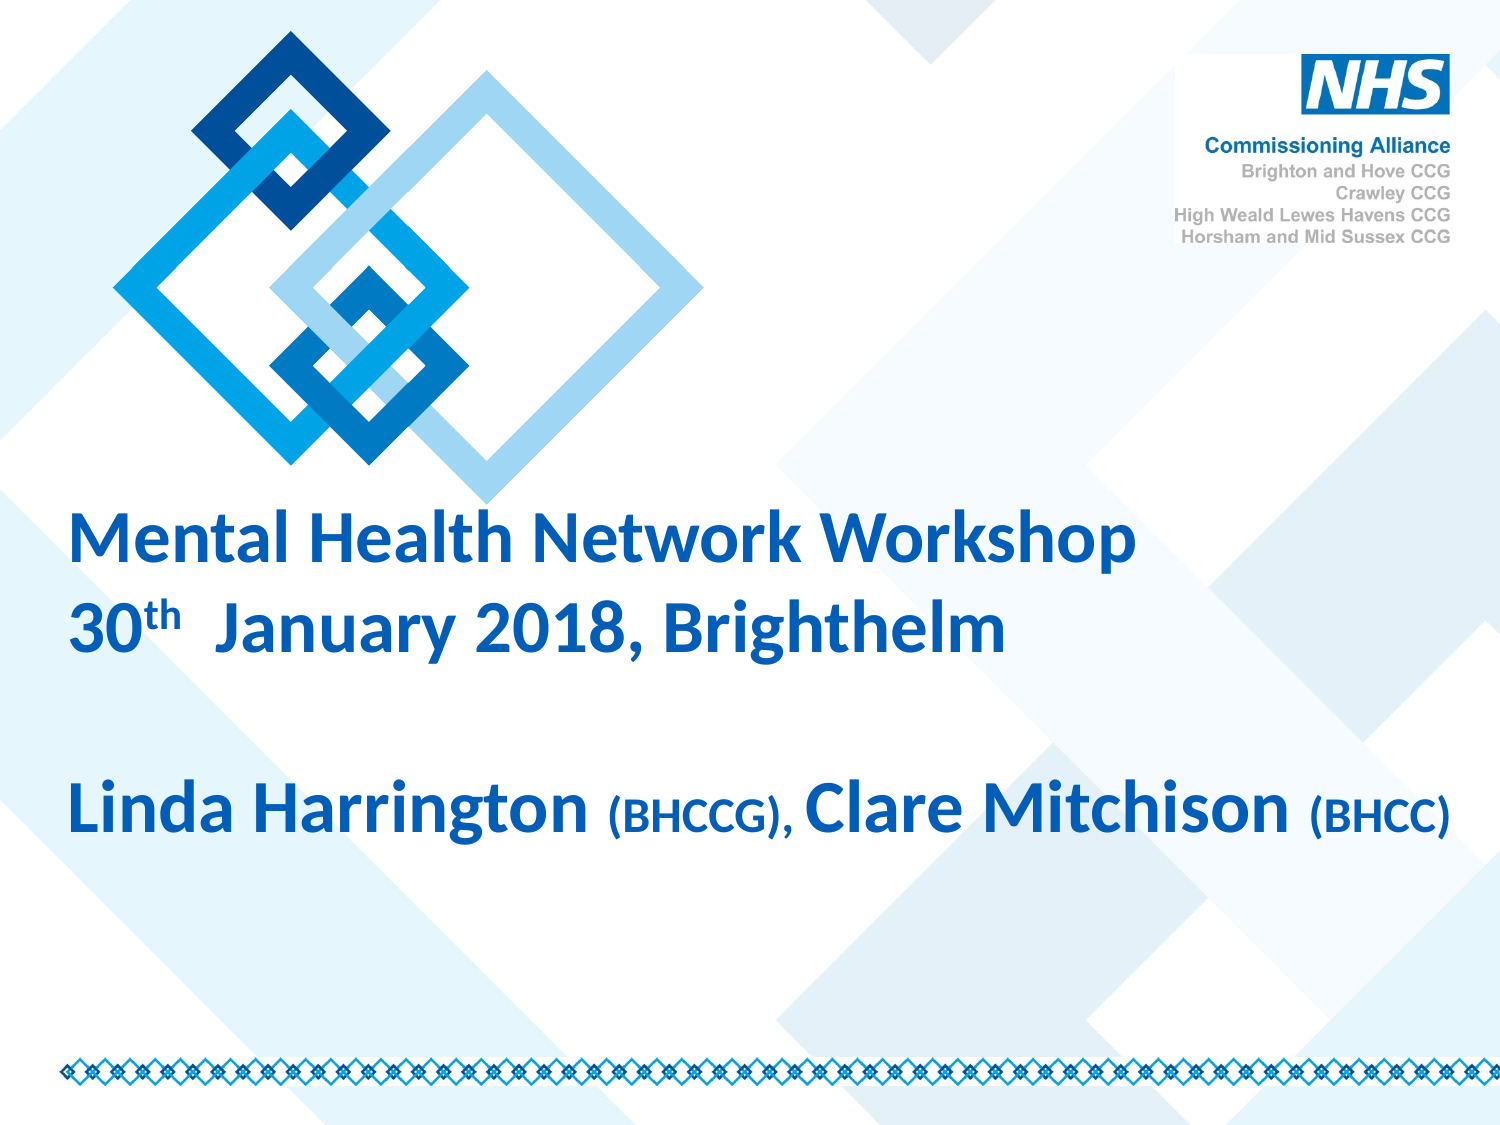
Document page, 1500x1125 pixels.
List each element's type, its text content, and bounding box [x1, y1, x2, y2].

picture [0, 0, 1500, 1125]
picture [1312, 1059, 1500, 1082]
picture [572, 1059, 1318, 1082]
text_box Mental Health Network Workshop 30th January 2018, Brighthelm Linda Harrington (BHCCG), Clare Mitchison (BHCC) [53, 479, 1500, 1059]
